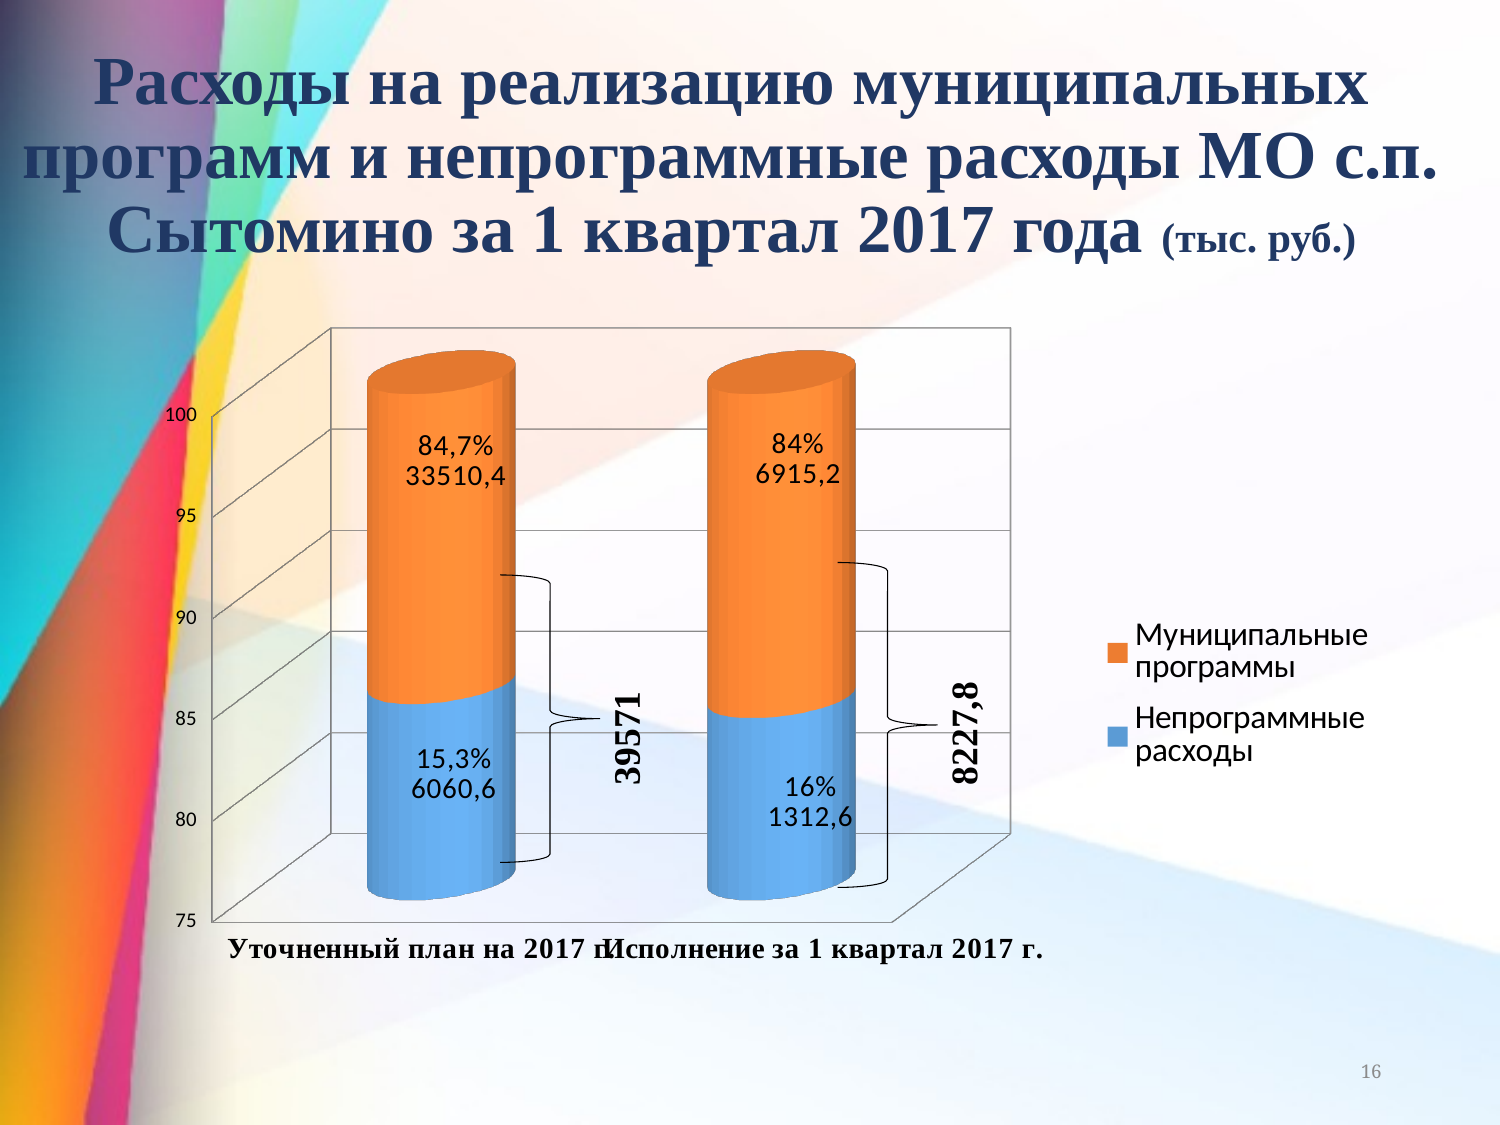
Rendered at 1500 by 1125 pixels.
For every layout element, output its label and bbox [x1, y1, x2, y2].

chart [137, 302, 1427, 1088]
picture [0, 0, 1500, 1125]
